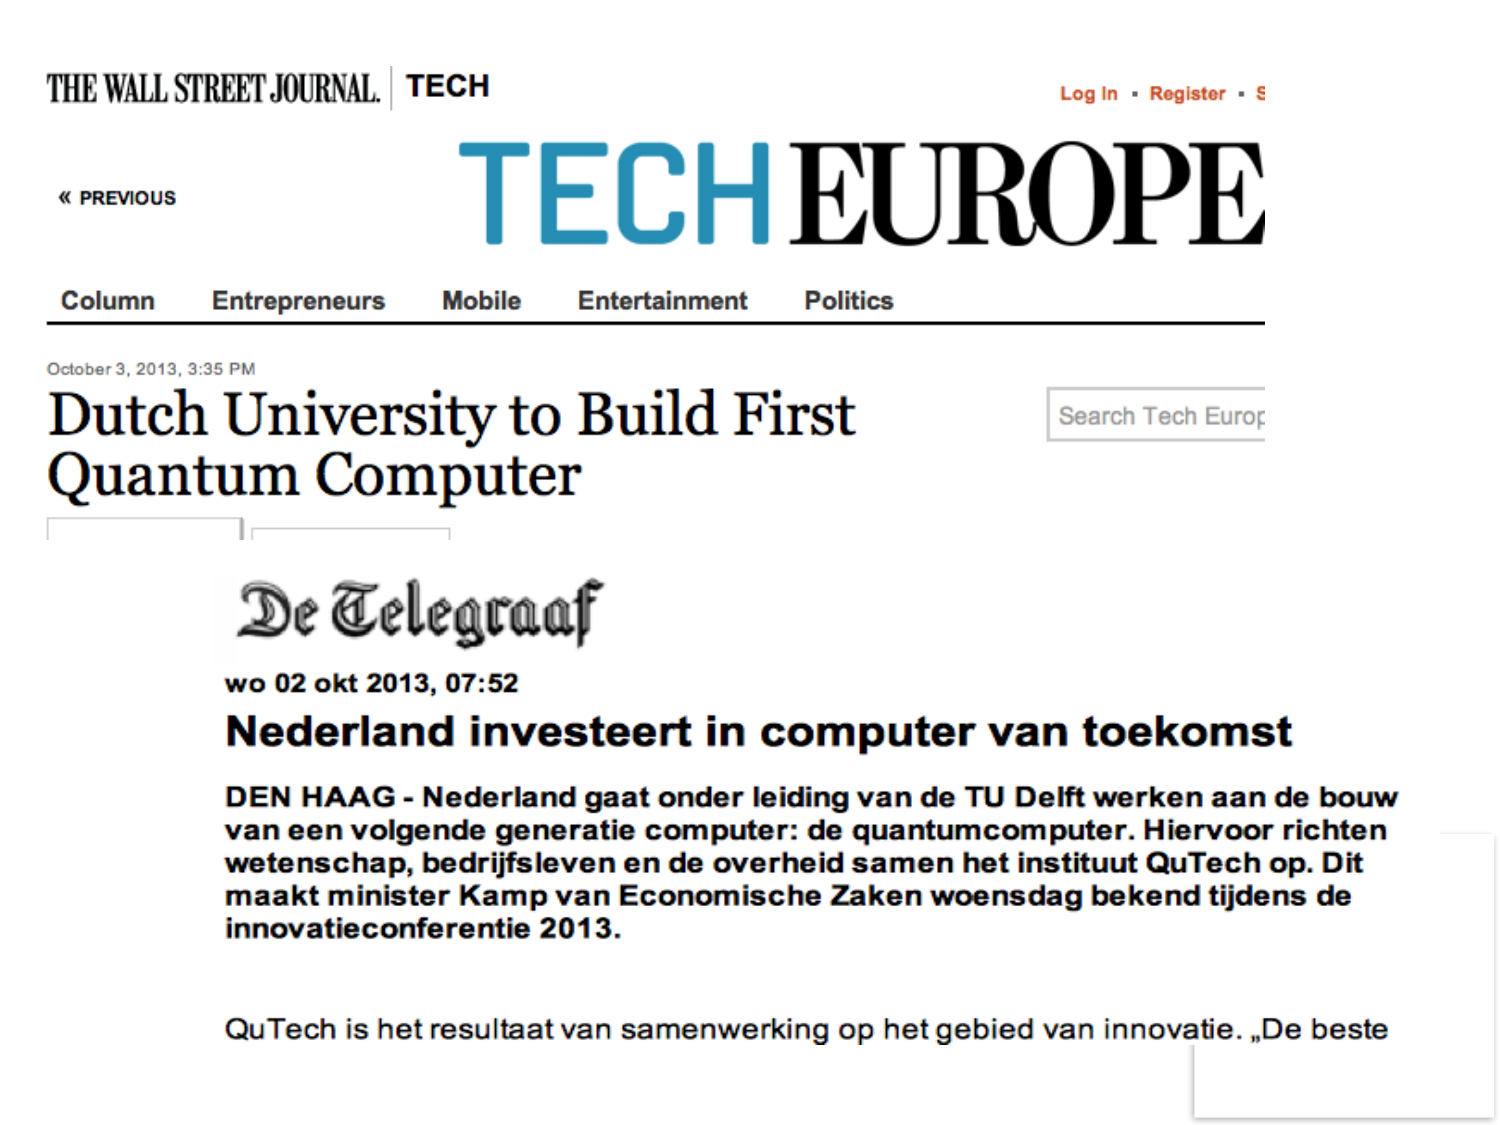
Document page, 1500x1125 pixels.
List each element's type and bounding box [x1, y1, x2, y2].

text_box [1194, 833, 1495, 1118]
text_box [212, 575, 1440, 1045]
picture [18, 66, 1265, 541]
